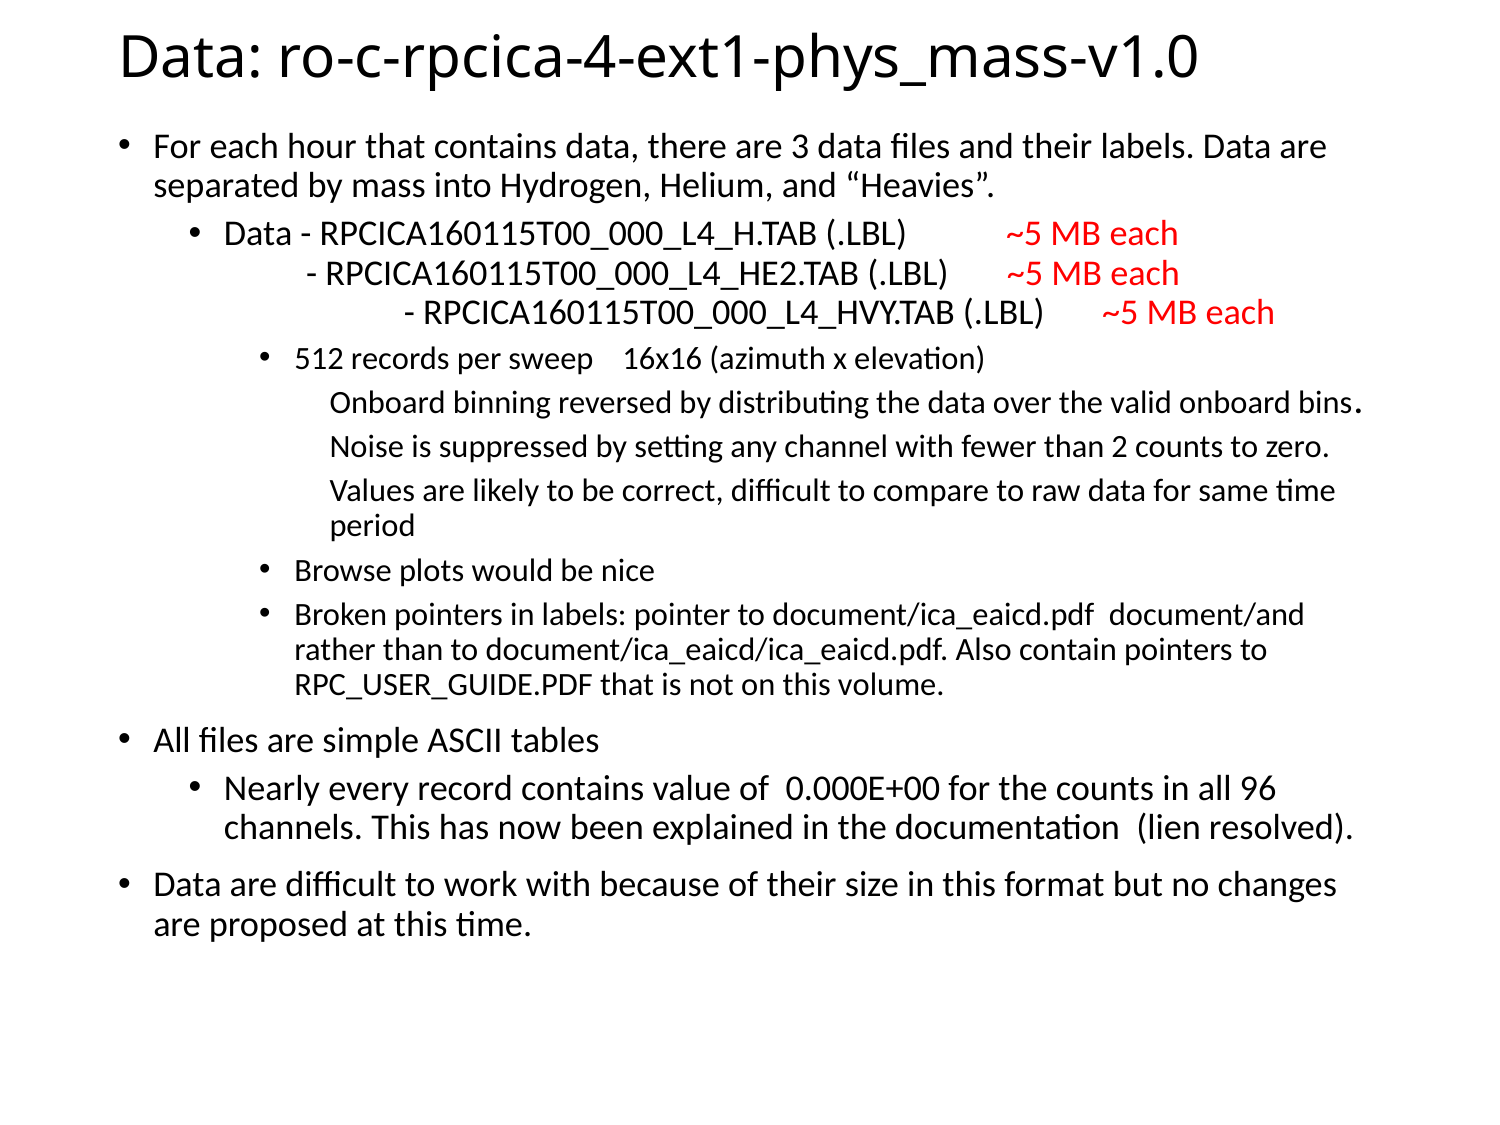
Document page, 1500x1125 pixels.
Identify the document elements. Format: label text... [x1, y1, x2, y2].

list For each hour that contains data, there are 3 data files and their labels. Data are separated by mass into Hydrogen, Helium, and “Heavies”. Data - RPCICA160115T00_000_L4_H.TAB (.LBL) ~5 MB each - RPCICA160115T00_000_L4_HE2.TAB (.LBL) ~5 MB each - RPCICA160115T00_000_L4_HVY.TAB (.LBL) ~5 MB each 512 records per sweep 16x16 (azimuth x elevation) Onboard binning reversed by distributing the data over the valid onboard bins. Noise is suppressed by setting any channel with fewer than 2 counts to zero. Values are likely to be correct, difficult to compare to raw data for same time period Browse plots would be nice Broken pointers in labels: pointer to document/ica_eaicd.pdf document/and rather than to document/ica_eaicd/ica_eaicd.pdf. Also contain pointers to RPC_USER_GUIDE.PDF that is not on this volume. All files are simple ASCII tables Nearly every record contains value of 0.000E+00 for the counts in all 96 channels. This has now been explained in the documentation (lien resolved). Data are difficult to work with because of their size in this format but no changes are proposed at this time. [103, 119, 1397, 1014]
title Data: ro-c-rpcica-4-ext1-phys_mass-v1.0 [103, 19, 1397, 98]
